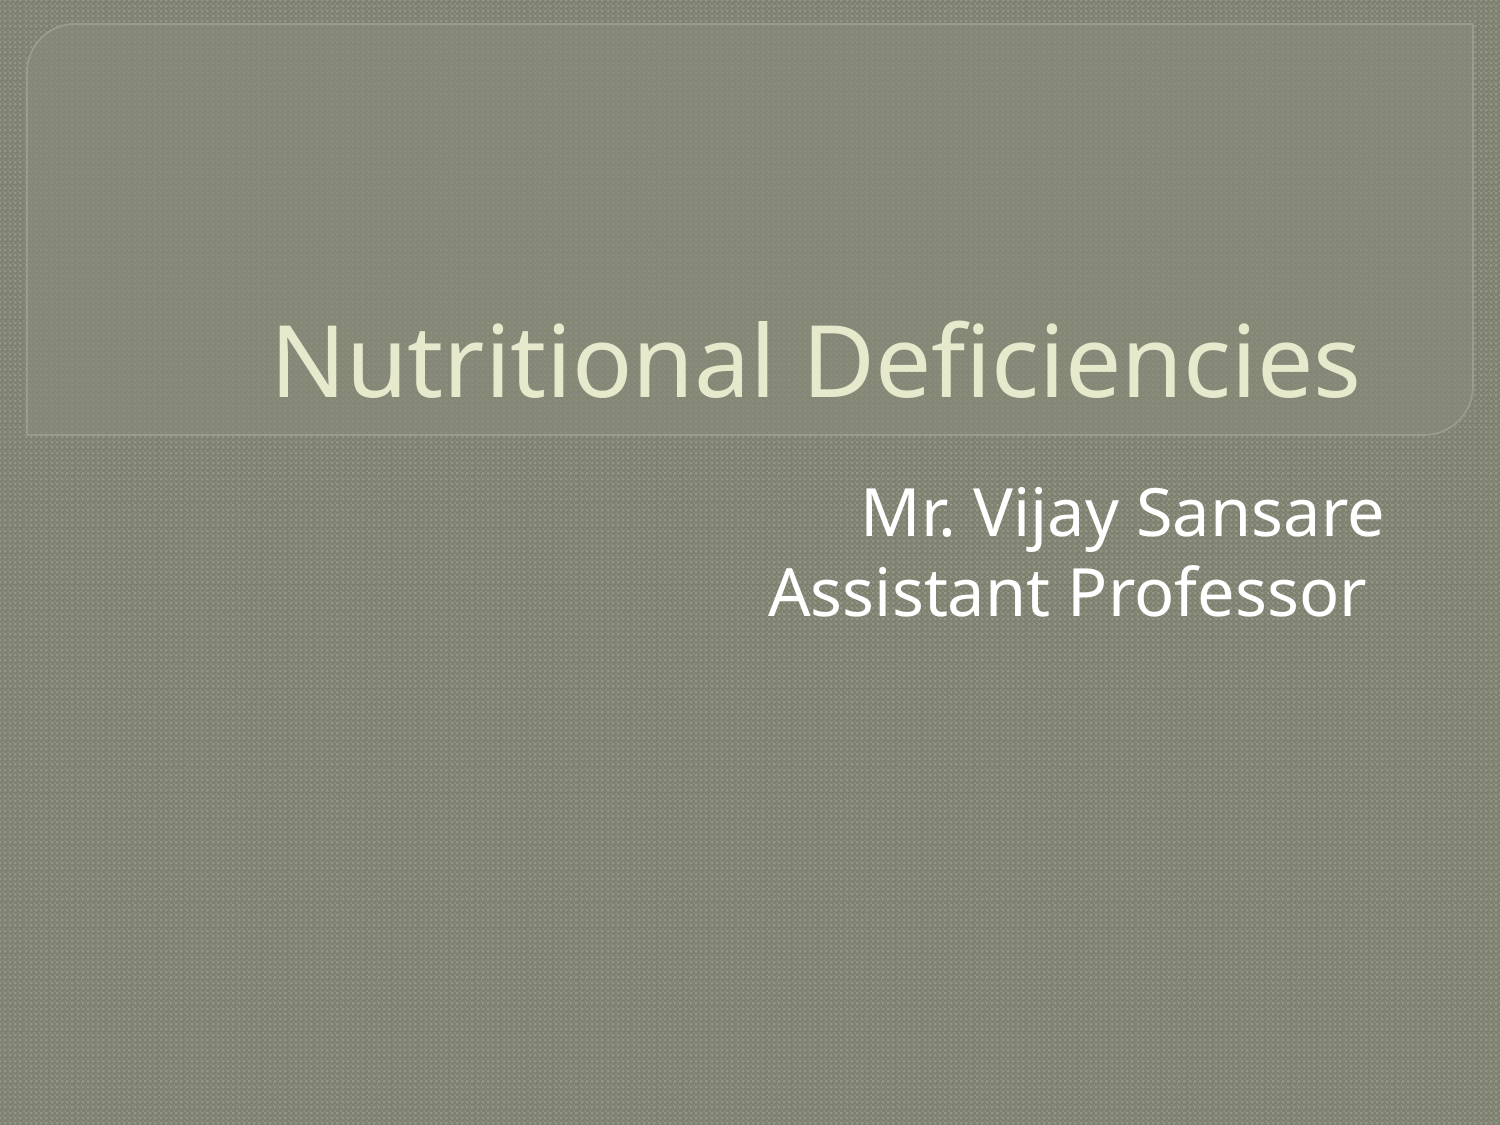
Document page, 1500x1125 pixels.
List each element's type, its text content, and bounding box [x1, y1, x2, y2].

subtitle Mr. Vijay Sansare Assistant Professor [350, 462, 1427, 750]
title Nutritional Deficiencies [76, 62, 1427, 425]
